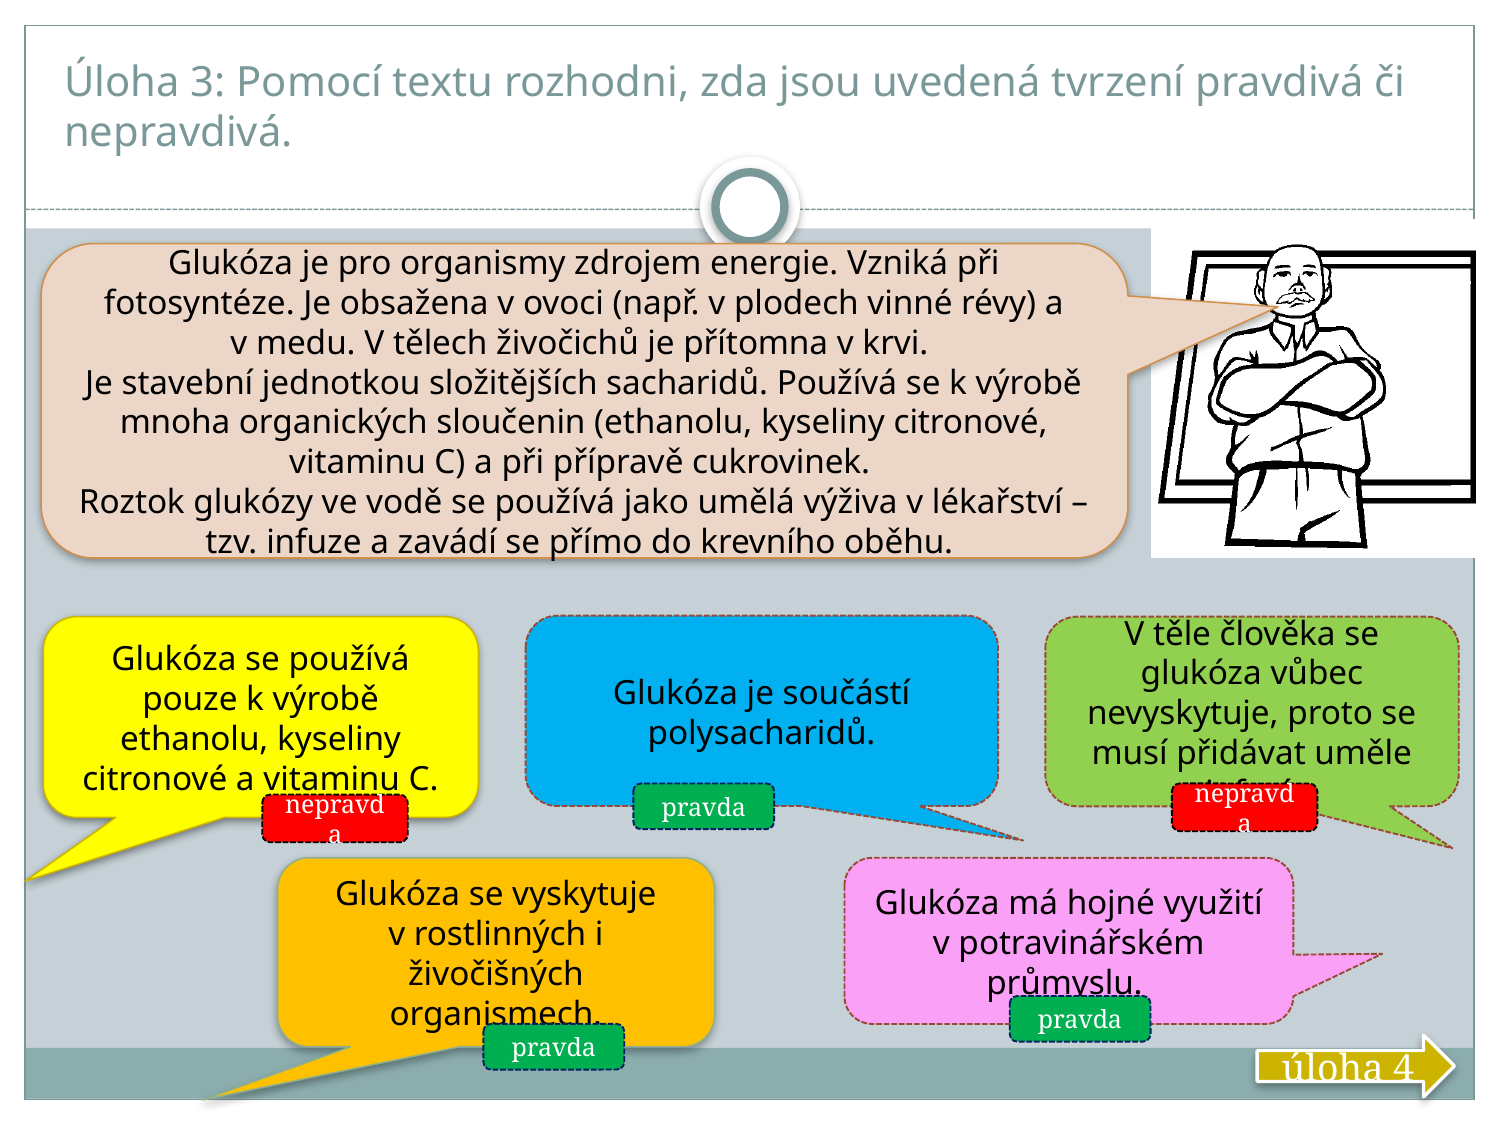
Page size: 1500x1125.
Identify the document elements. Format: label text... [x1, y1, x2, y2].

text_box pravda [632, 782, 776, 831]
text_box pravda [482, 1022, 626, 1071]
text_box Glukóza se používá pouze k výrobě ethanolu, kyseliny citronové a vitaminu C. [24, 615, 480, 882]
text_box úloha 4 [1255, 1033, 1456, 1099]
text_box nepravda [1170, 782, 1319, 833]
text_box Glukóza má hojné využití v potravinářském průmyslu. [843, 856, 1384, 1025]
text_box Glukóza je součástí polysacharidů. [524, 614, 1025, 842]
picture [1151, 219, 1484, 559]
text_box Glukóza je pro organismy zdrojem energie. Vzniká při fotosyntéze. Je obsažena v ovoci (např. v plodech vinné révy) a v medu. V tělech živočichů je přítomna v krvi. Je stavební jednotkou složitějších sacharidů. Používá se k výrobě mnoha organických sloučenin (ethanolu, kyseliny citronové, vitaminu C) a při přípravě cukrovinek. Roztok glukózy ve vodě se používá jako umělá výživa v lékařství – tzv. infuze a zavádí se přímo do krevního oběhu. [40, 242, 1144, 559]
text_box V těle člověka se glukóza vůbec nevyskytuje, proto se musí přidávat uměle infuzí. [1044, 615, 1460, 850]
text_box nepravda [261, 793, 409, 844]
title Úloha 3: Pomocí textu rozhodni, zda jsou uvedená tvrzení pravdivá či nepravdivá. [49, 37, 1450, 162]
text_box Glukóza se vyskytuje v rostlinných i živočišných organismech. [201, 857, 716, 1101]
text_box pravda [1008, 995, 1152, 1043]
